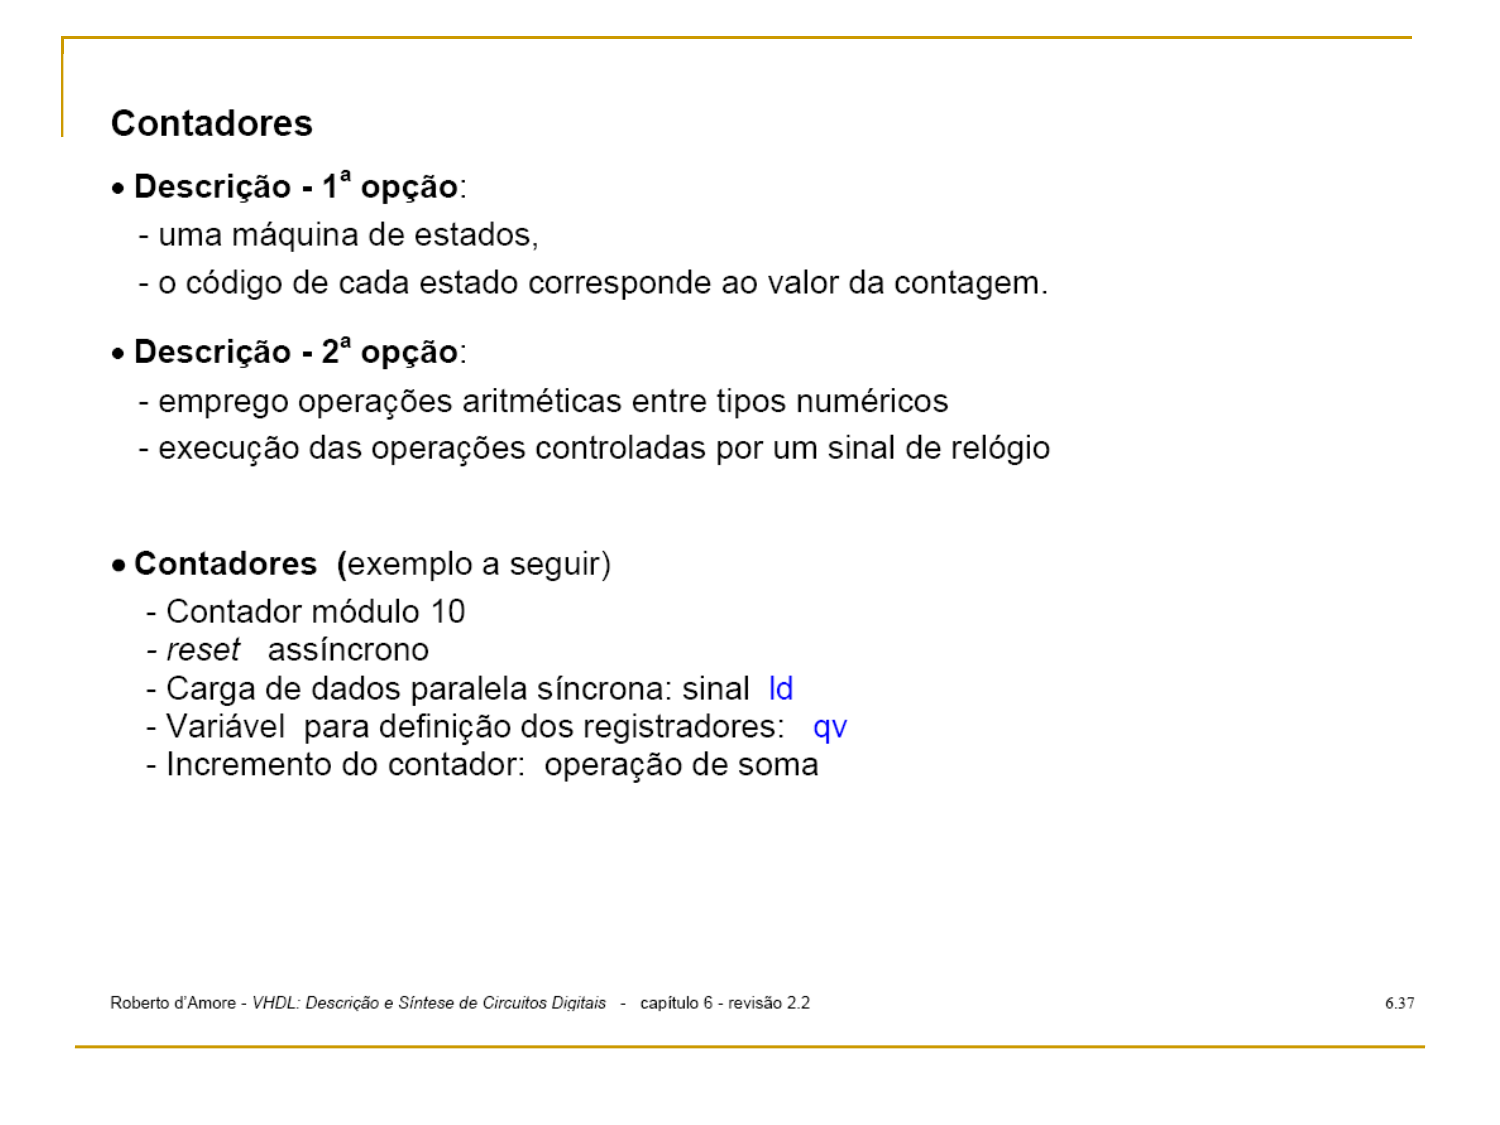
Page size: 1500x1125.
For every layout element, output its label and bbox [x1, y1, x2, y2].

picture [62, 54, 1460, 1038]
